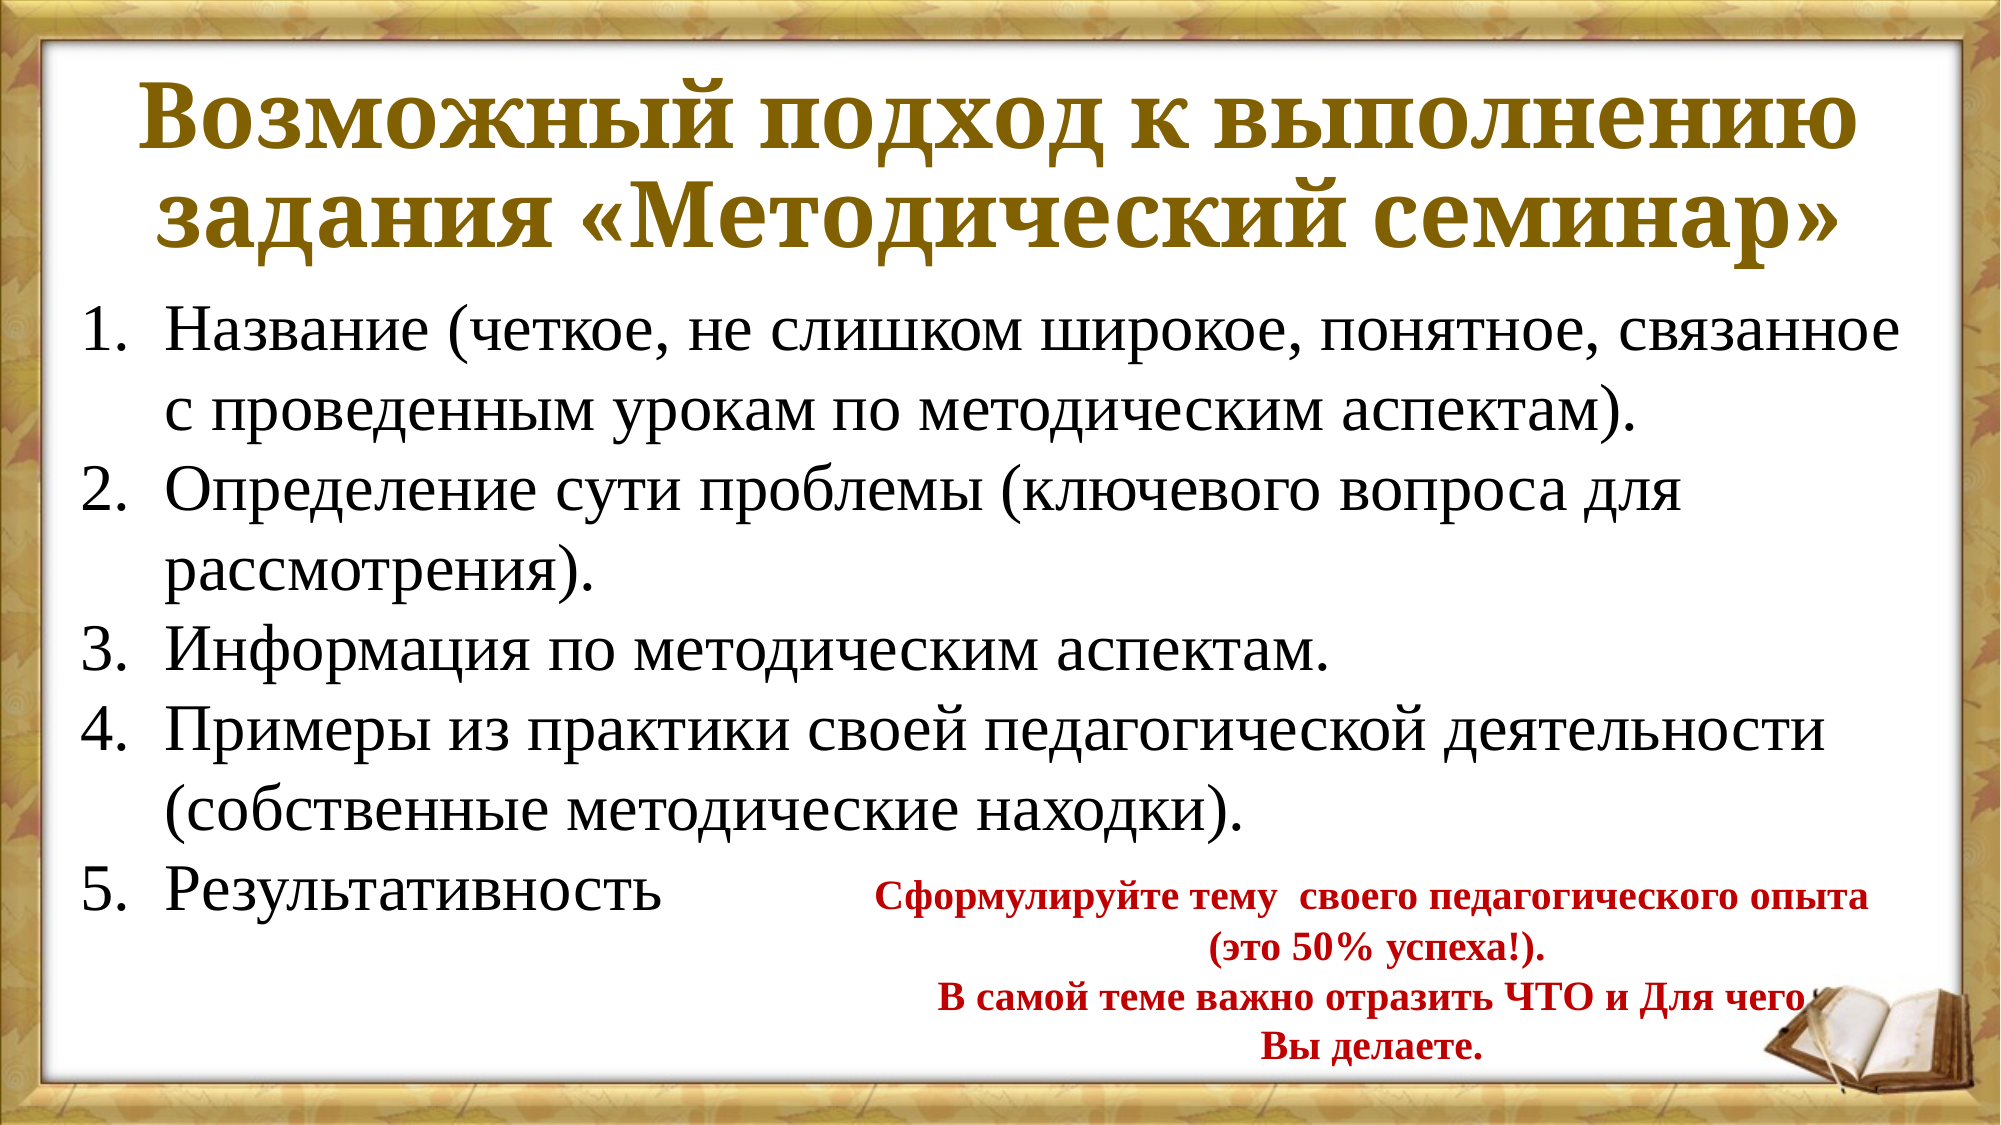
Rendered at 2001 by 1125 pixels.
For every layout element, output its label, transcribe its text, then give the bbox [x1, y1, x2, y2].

text_box Сформулируйте тему своего педагогического опыта (это 50% успеха!). В самой теме важно отразить ЧТО и Для чего Вы делаете. [784, 860, 1960, 1076]
picture [0, 0, 2001, 1125]
title Возможный подход к выполнению задания «Методический семинар» [58, 59, 1941, 278]
text_box Название (четкое, не слишком широкое, понятное, связанное с проведенным урокам по методическим аспектам). Определение сути проблемы (ключевого вопроса для рассмотрения). Информация по методическим аспектам. Примеры из практики своей педагогической деятельности (собственные методические находки). Результативность [65, 276, 1935, 931]
